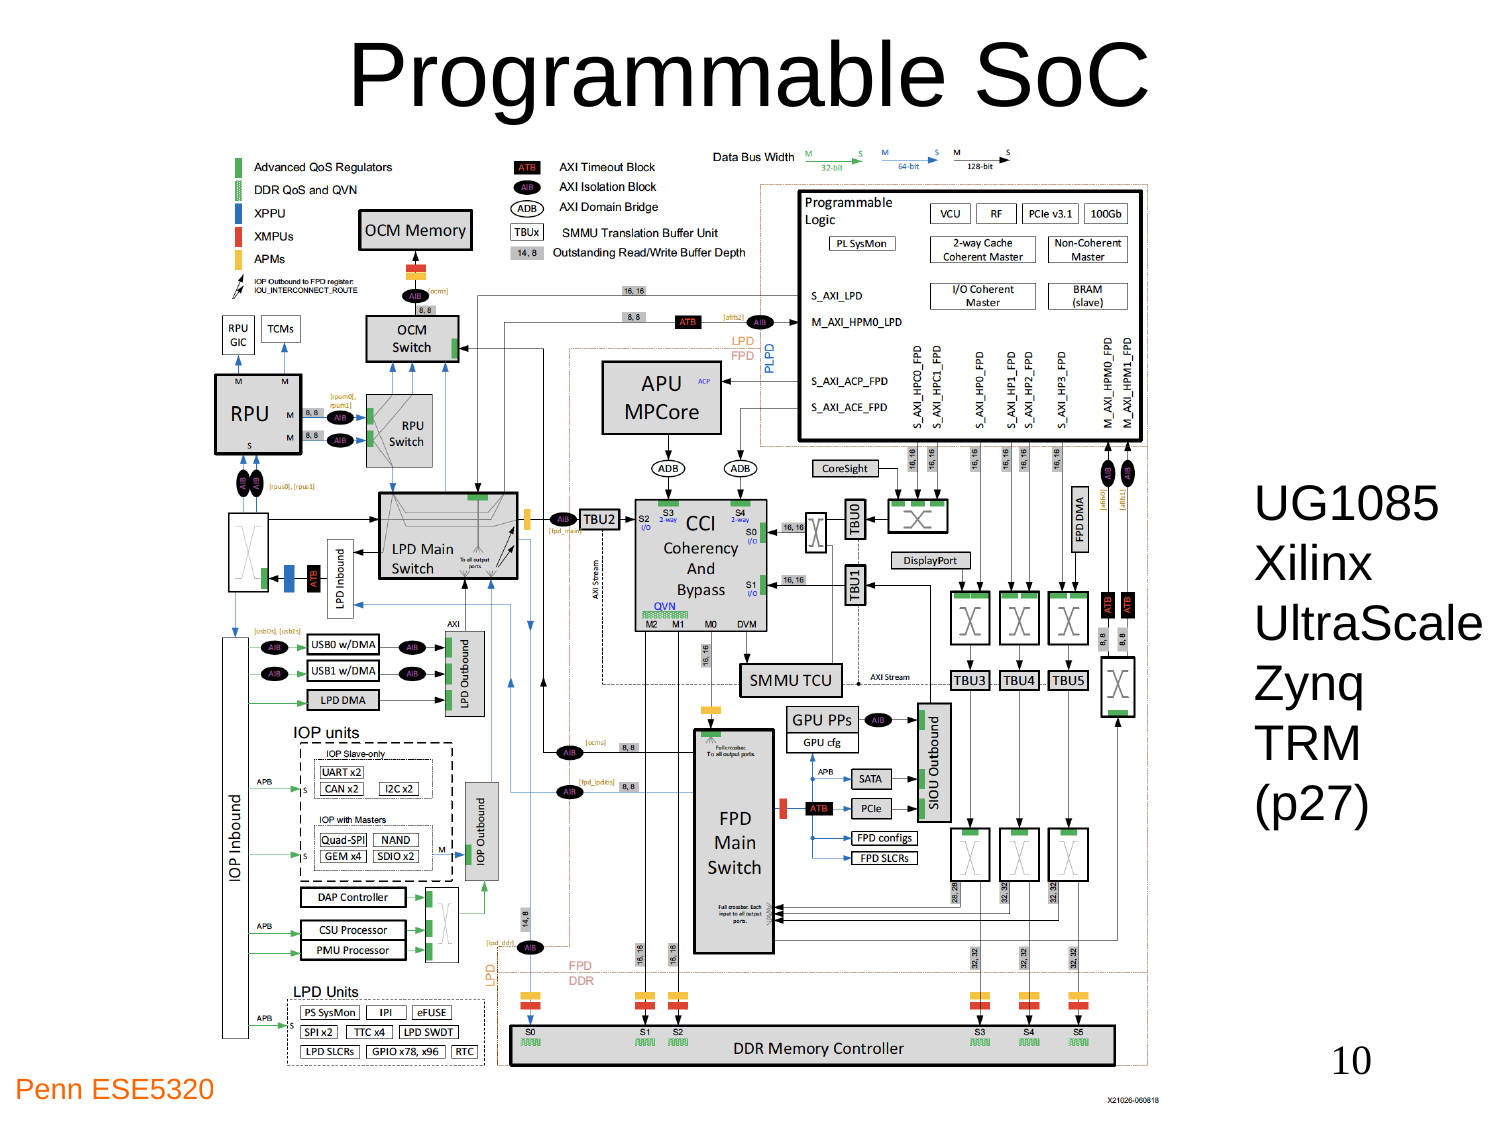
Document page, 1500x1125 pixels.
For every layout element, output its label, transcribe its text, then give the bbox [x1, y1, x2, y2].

slide_number 10 [1166, 1024, 1388, 1101]
picture [213, 144, 1162, 1106]
text_box UG1085 Xilinx UltraScale Zynq TRM (p27) [1239, 463, 1500, 838]
title Programmable SoC [112, 0, 1388, 140]
slide_number Penn ESE5320 Fall 2022 -- DeHon [0, 1062, 688, 1125]
